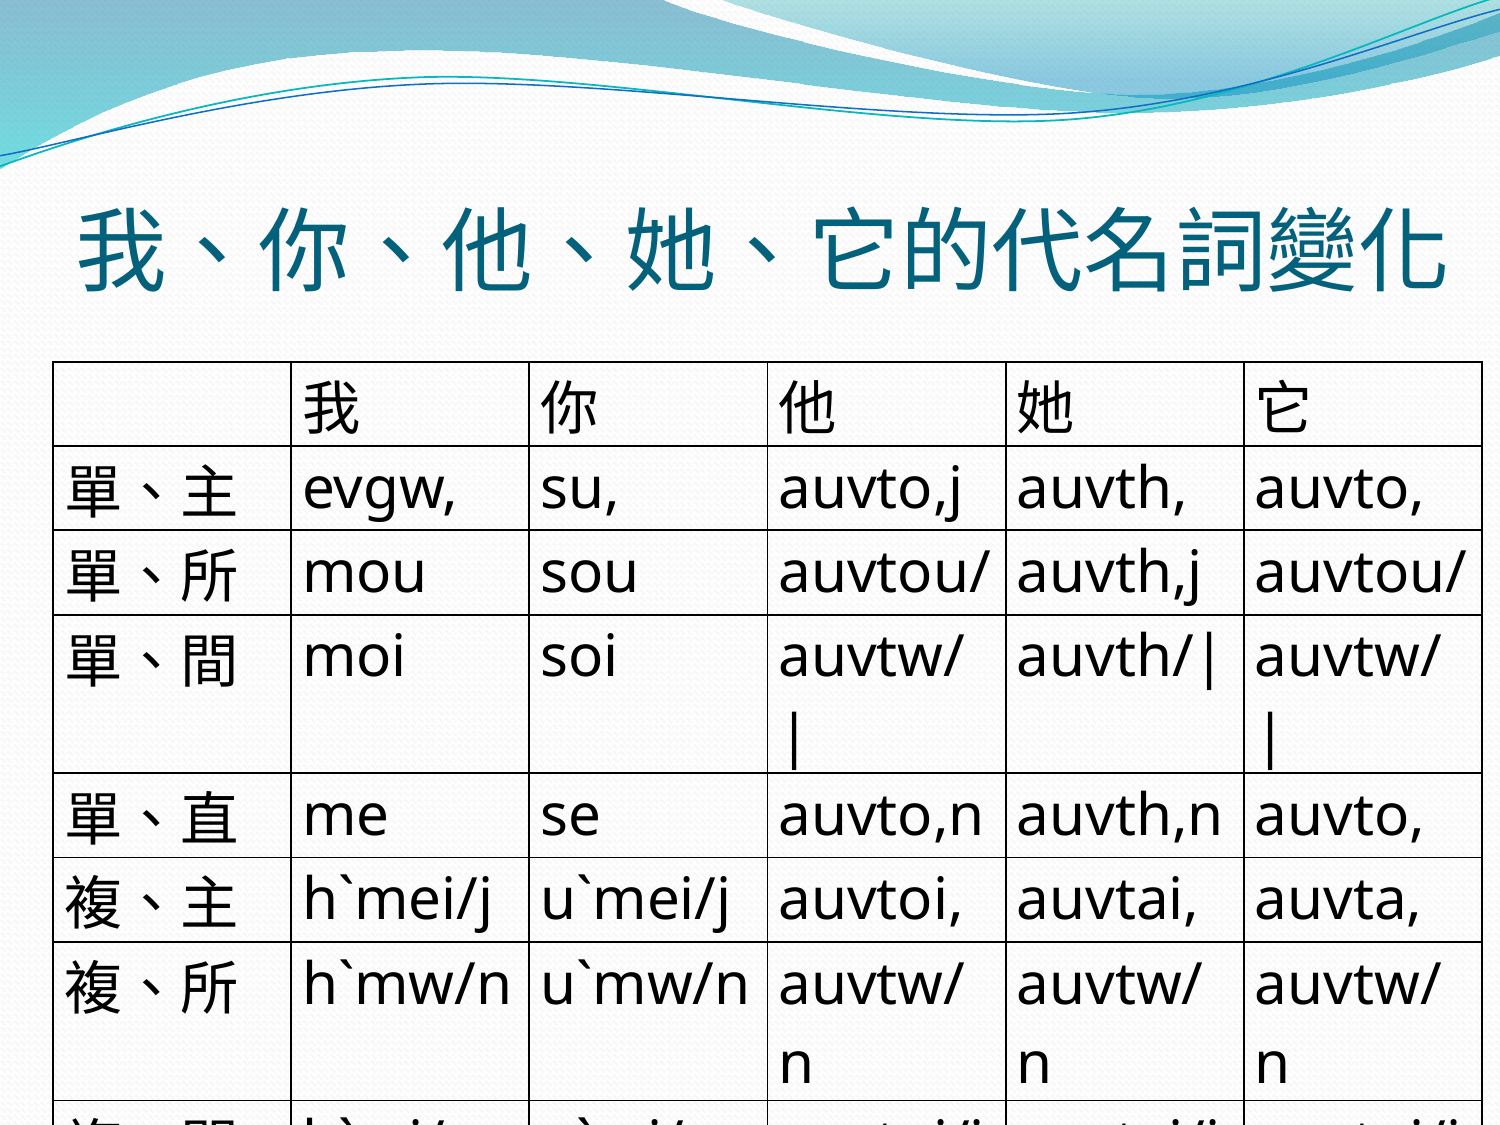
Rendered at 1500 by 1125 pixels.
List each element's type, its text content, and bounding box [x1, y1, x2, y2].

table_cell 複、主 [54, 858, 290, 941]
table_cell auvtoi/j [1245, 1101, 1481, 1125]
table_cell u`mei/j [530, 858, 767, 941]
table_cell 複、所 [54, 943, 290, 1100]
table_cell auvtw/| [1245, 616, 1481, 772]
table_header 我 [292, 363, 528, 445]
table_cell 複、間 [54, 1101, 290, 1125]
title 我、你、他、她、它的代名詞變化 [75, 115, 1471, 303]
table_cell auvtai, [1007, 858, 1243, 941]
table_cell auvto, [1245, 447, 1481, 529]
table_cell auvtoi/j [768, 1101, 1005, 1125]
table_cell auvtw/n [768, 943, 1005, 1100]
table_cell auvtw/| [768, 616, 1005, 772]
table_cell auvtw/n [1245, 943, 1481, 1100]
table_header 它 [1245, 363, 1481, 445]
table_cell auvtai/j [1007, 1101, 1243, 1125]
table_cell auvto,j [768, 447, 1005, 529]
table_cell evgw, [292, 447, 528, 529]
table_cell auvta, [1245, 858, 1481, 941]
table_cell auvtoi, [768, 858, 1005, 941]
table_cell 單、所 [54, 531, 290, 614]
table_cell h`mei/j [292, 858, 528, 941]
table_cell 單、間 [54, 616, 290, 772]
table_cell 單、直 [54, 774, 290, 857]
table_header 你 [530, 363, 767, 445]
table_cell u`mw/n [530, 943, 767, 1100]
table_header 她 [1007, 363, 1243, 445]
table_cell auvtou/ [768, 531, 1005, 614]
table_cell auvth,n [1007, 774, 1243, 857]
table_cell sou [530, 531, 767, 614]
table_cell auvto,n [768, 774, 1005, 857]
table_cell auvth, [1007, 447, 1243, 529]
table_cell u`mi/n [530, 1101, 767, 1125]
table_cell auvth,j [1007, 531, 1243, 614]
table_cell me [292, 774, 528, 857]
table_cell auvtou/ [1245, 531, 1481, 614]
table_cell auvto, [1245, 774, 1481, 857]
table_cell 單、主 [54, 447, 290, 529]
table_cell moi [292, 616, 528, 772]
table_cell h`mw/n [292, 943, 528, 1100]
table_cell auvth/| [1007, 616, 1243, 772]
table_cell soi [530, 616, 767, 772]
table_cell mou [292, 531, 528, 614]
table_cell se [530, 774, 767, 857]
table_header [54, 363, 290, 445]
table_cell su, [530, 447, 767, 529]
table_header 他 [768, 363, 1005, 445]
table_cell h`mi/n [292, 1101, 528, 1125]
table_cell auvtw/n [1007, 943, 1243, 1100]
